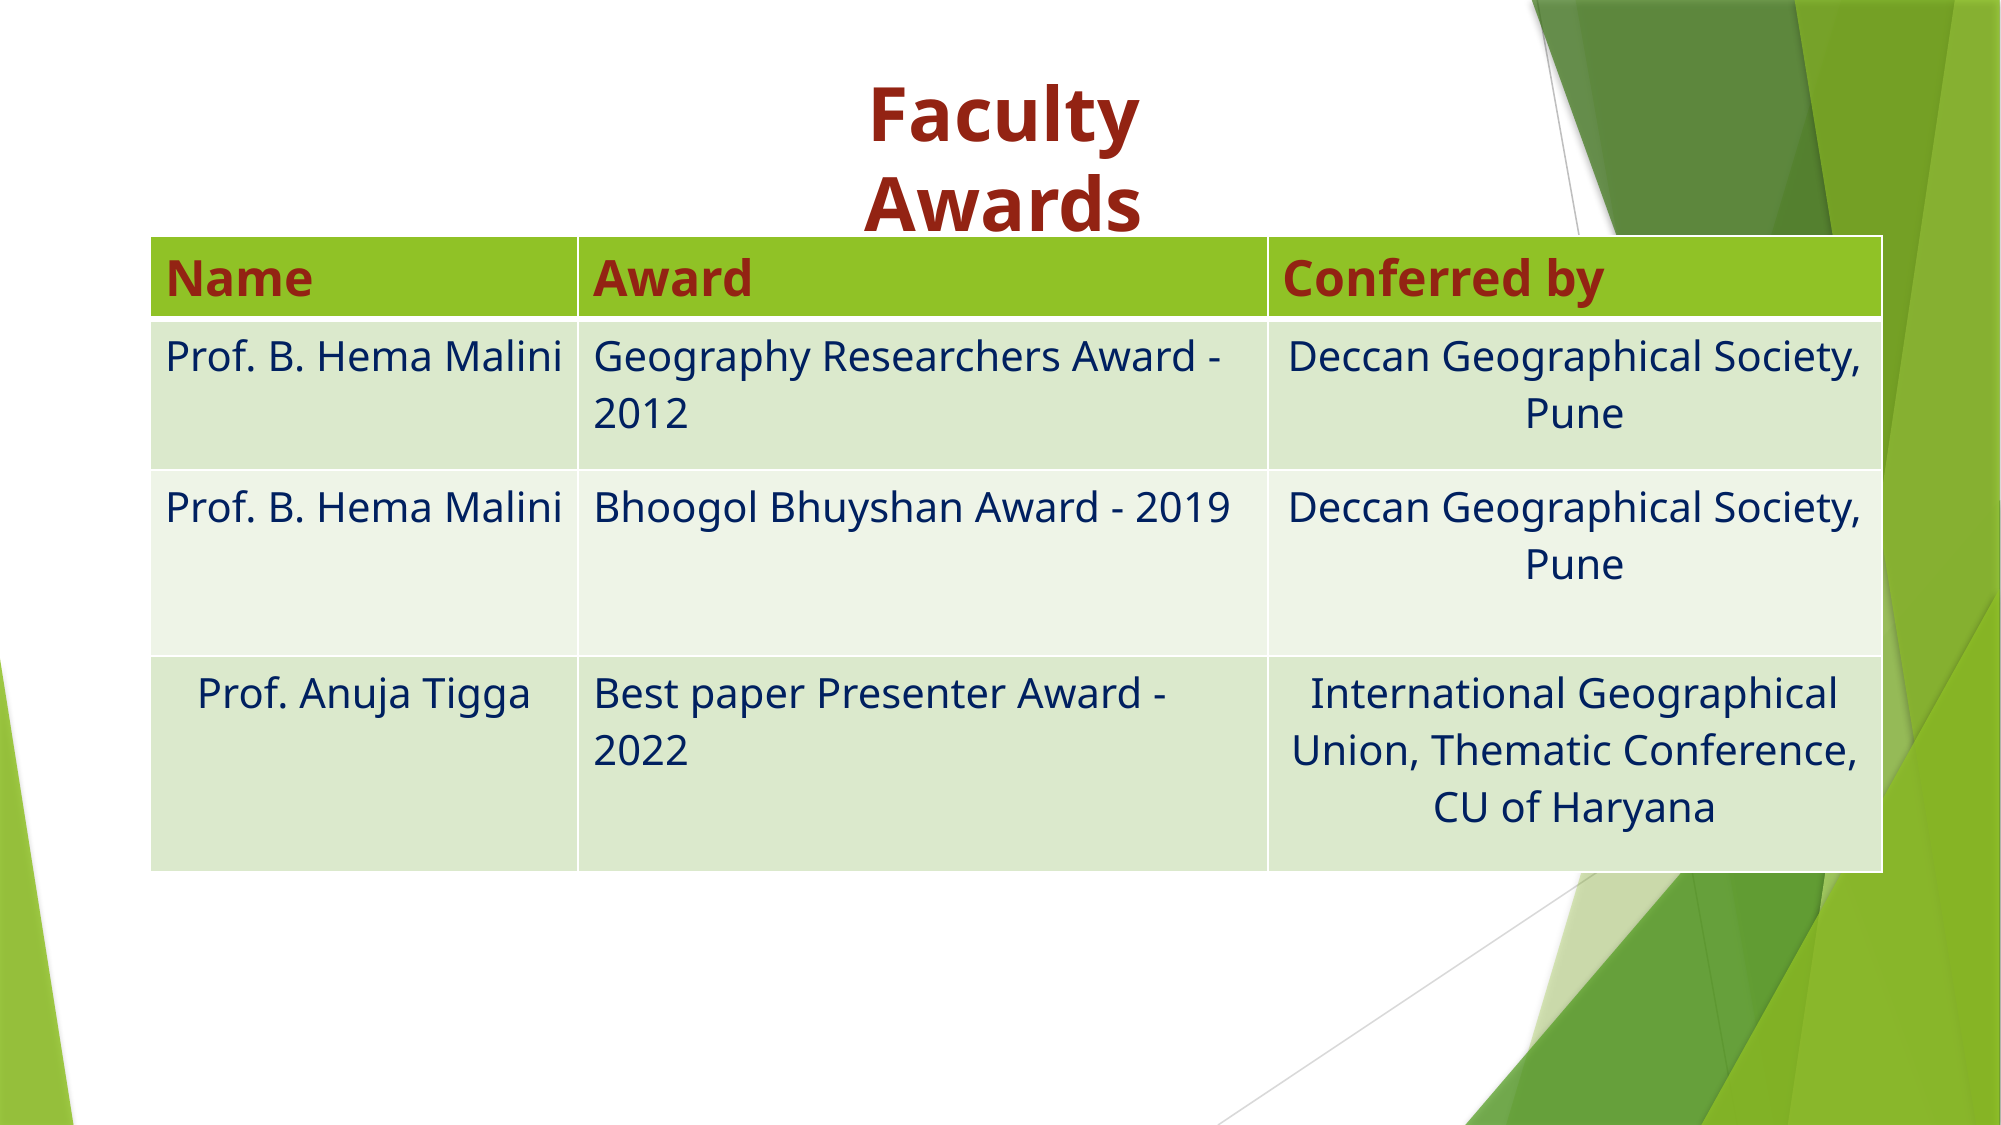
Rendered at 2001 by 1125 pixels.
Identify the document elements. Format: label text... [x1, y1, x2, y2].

table_cell International Geographical Union, Thematic Conference, CU of Haryana [1269, 657, 1881, 871]
table_cell Deccan Geographical Society, Pune [1269, 322, 1881, 469]
table_cell Best paper Presenter Award - 2022 [579, 657, 1267, 871]
table_header Award [579, 237, 1267, 316]
title Faculty Awards [713, 58, 1295, 218]
table_cell Prof. B. Hema Malini [151, 471, 577, 655]
table_cell Prof. B. Hema Malini [151, 322, 577, 469]
table_cell Bhoogol Bhuyshan Award - 2019 [579, 471, 1267, 655]
table_cell Prof. Anuja Tigga [151, 657, 577, 871]
table_header Name [151, 237, 577, 316]
table_header Conferred by [1269, 237, 1881, 316]
table_cell Geography Researchers Award - 2012 [579, 322, 1267, 469]
table_cell Deccan Geographical Society, Pune [1269, 471, 1881, 655]
